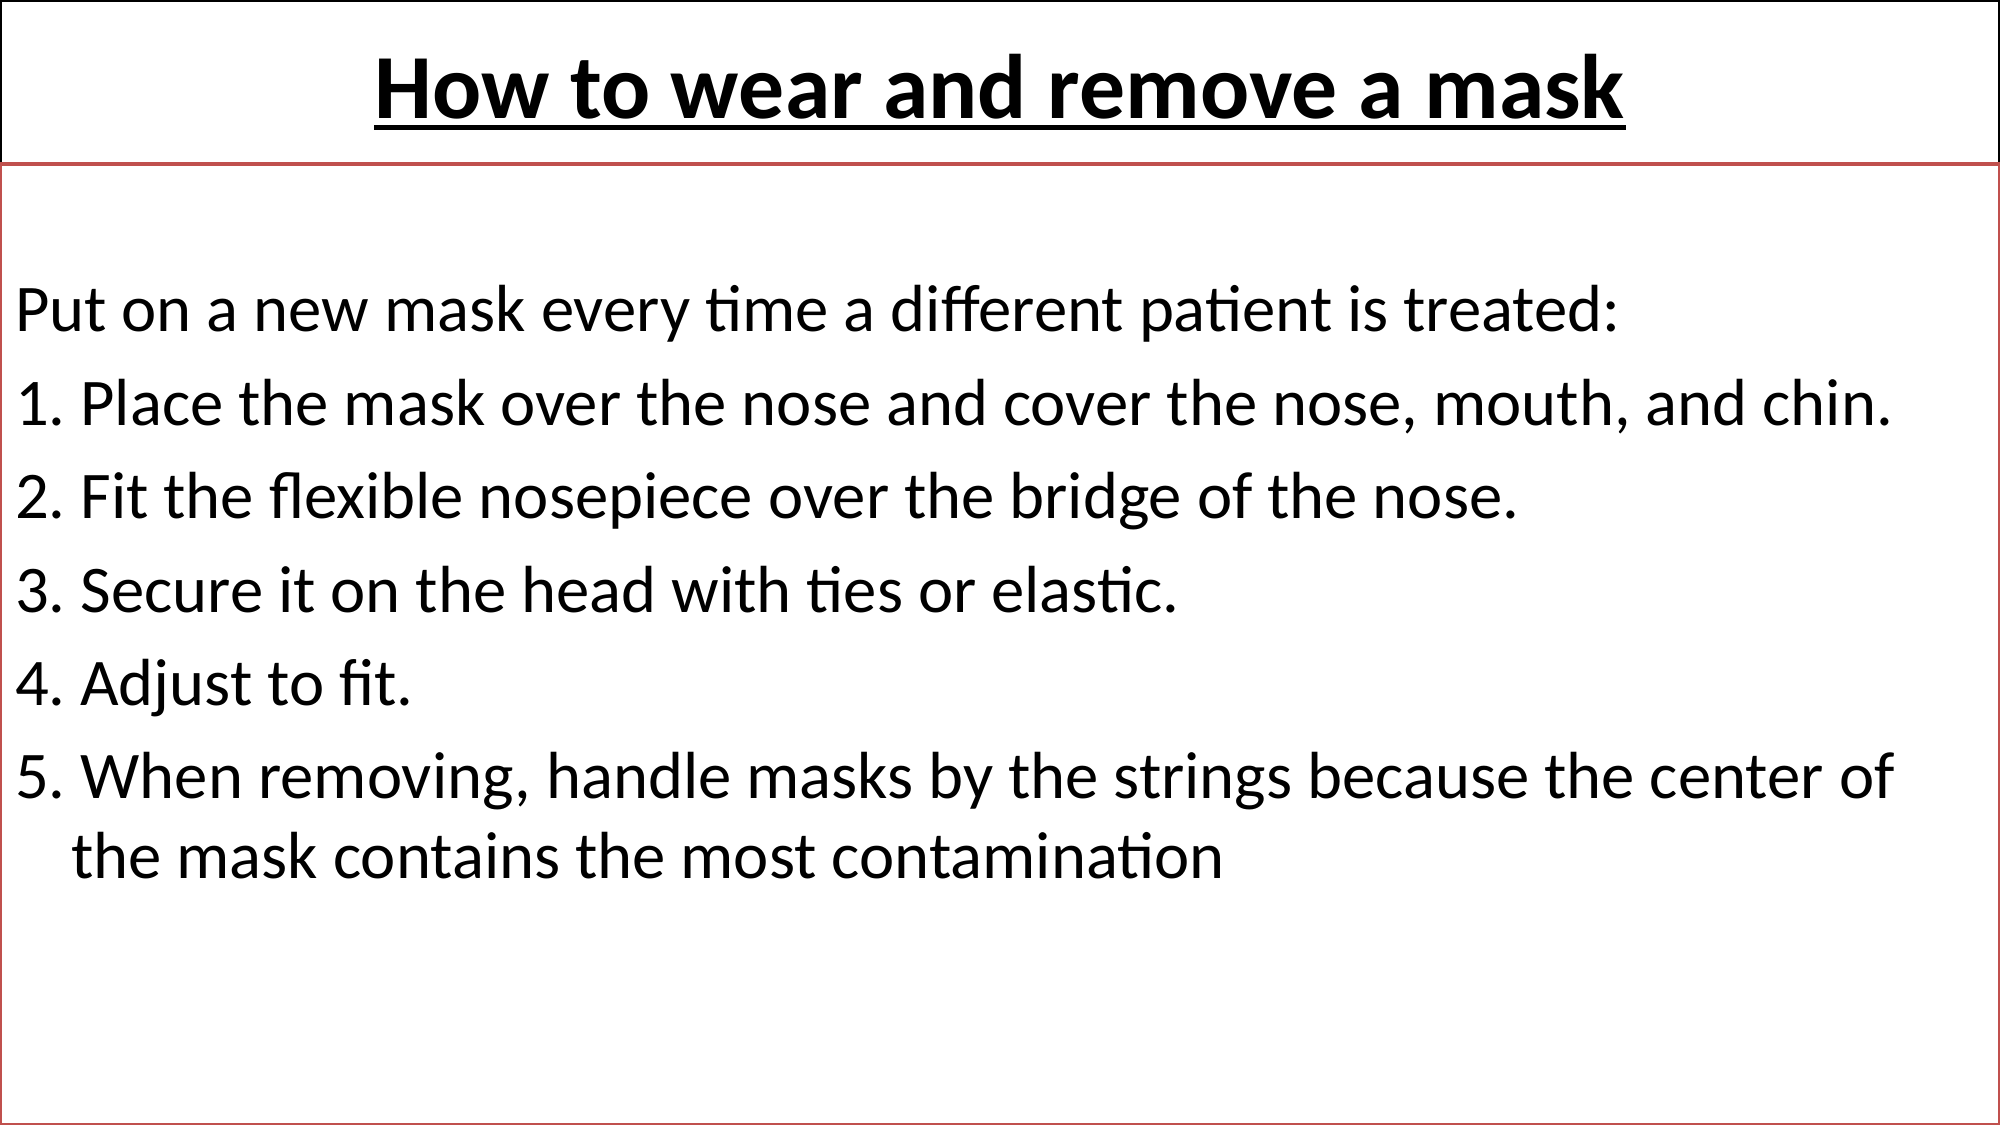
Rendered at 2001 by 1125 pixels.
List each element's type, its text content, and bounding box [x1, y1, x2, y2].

list Put on a new mask every time a different patient is treated: 1. Place the mask over the nose and cover the nose, mouth, and chin. 2. Fit the flexible nosepiece over the bridge of the nose. 3. Secure it on the head with ties or elastic. 4. Adjust to fit. 5. When removing, handle masks by the strings because the center of the mask contains the most contamination [0, 162, 2000, 1125]
title How to wear and remove a mask [0, 0, 2000, 162]
